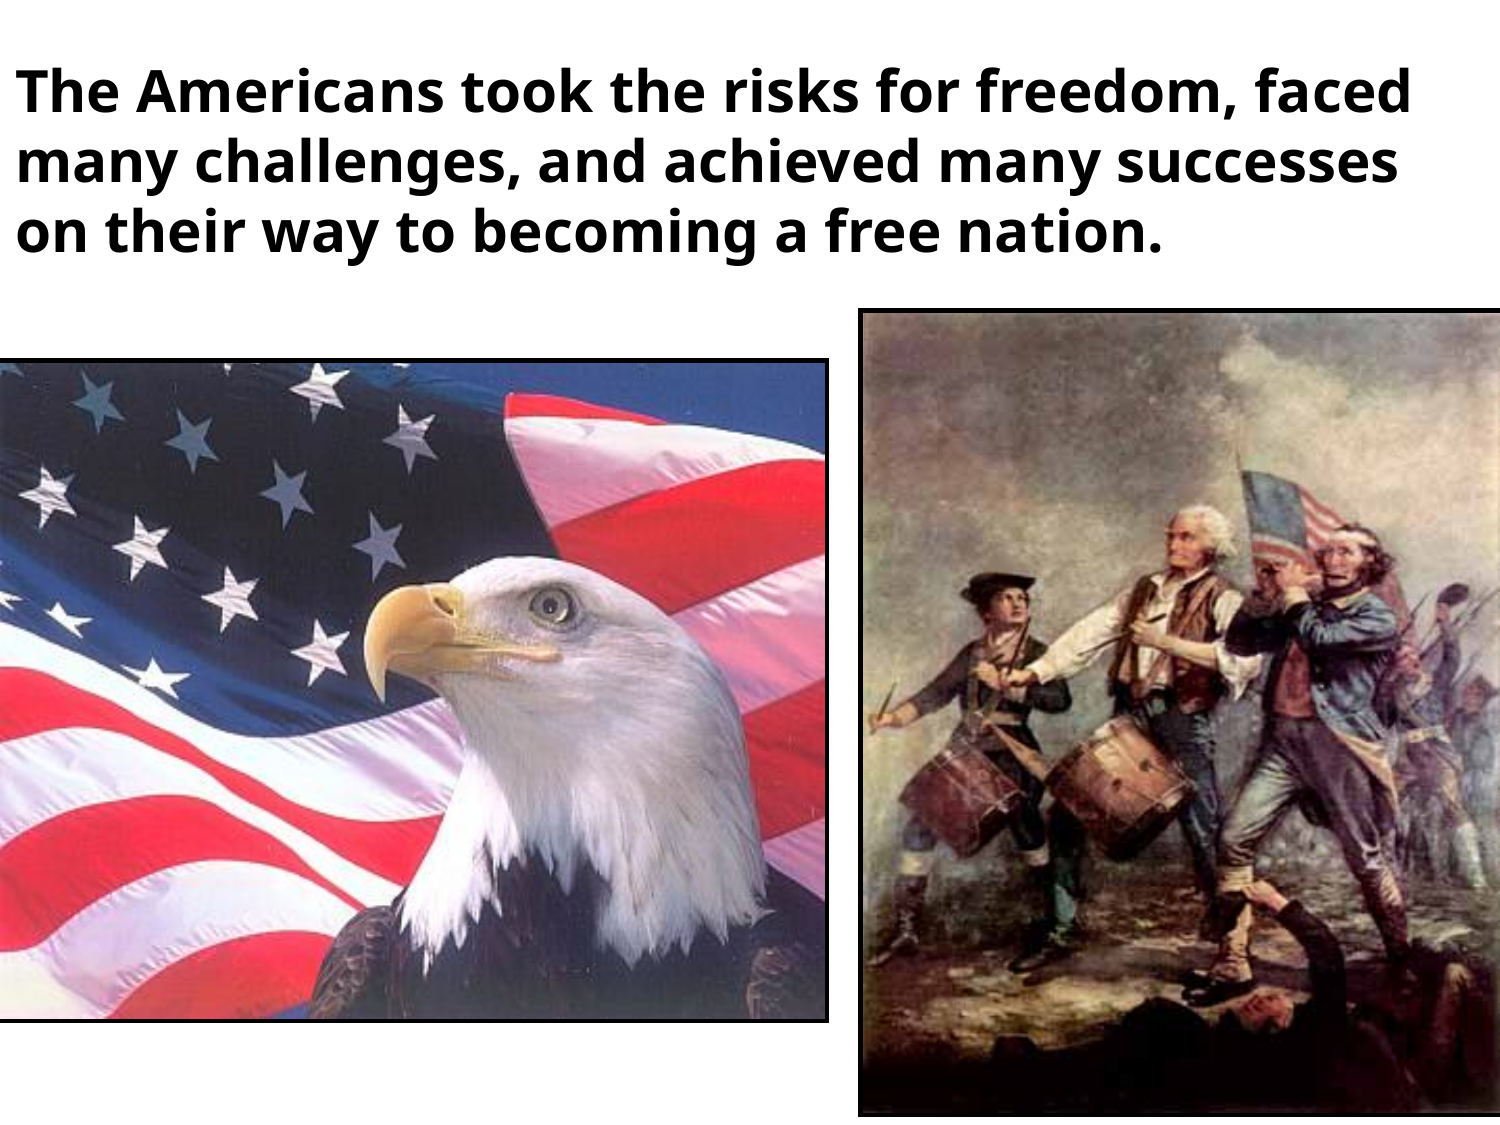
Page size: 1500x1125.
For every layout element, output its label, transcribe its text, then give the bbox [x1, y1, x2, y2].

title The Americans took the risks for freedom, faced many challenges, and achieved many successes on their way to becoming a free nation. [0, 24, 1500, 293]
picture [862, 312, 1500, 1113]
picture [0, 362, 826, 1019]
